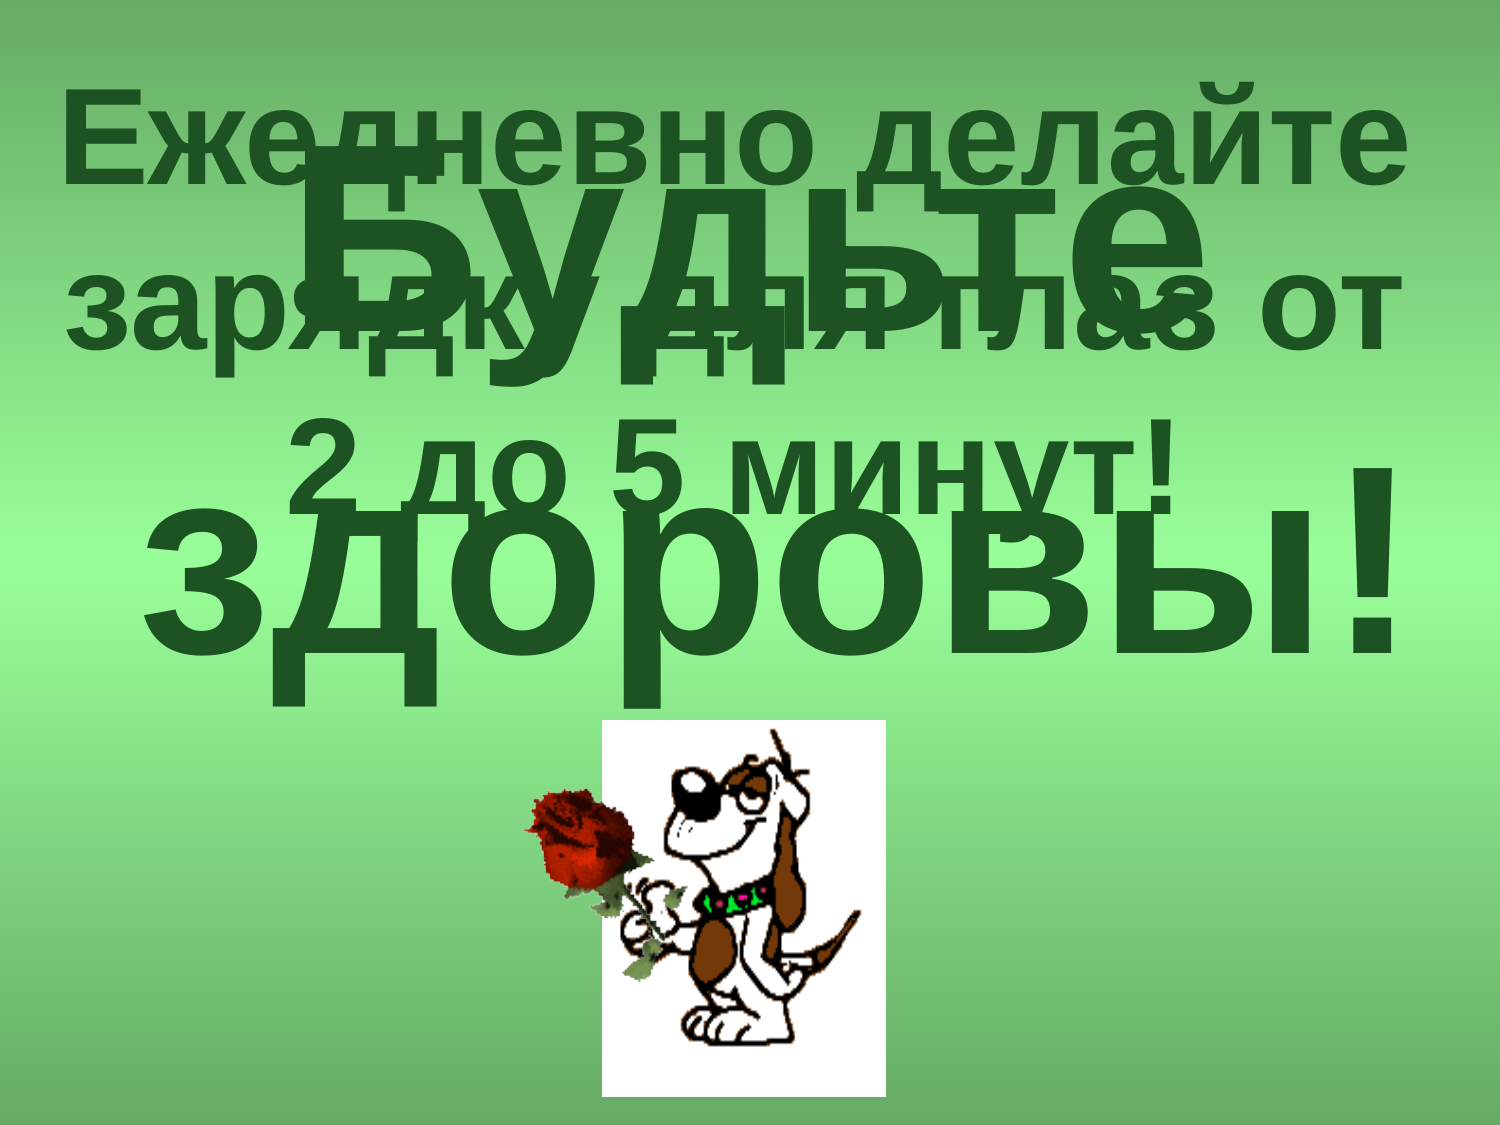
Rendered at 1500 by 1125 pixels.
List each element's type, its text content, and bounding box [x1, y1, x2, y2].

text_box Ежедневно делайте зарядку для глаз от 2 до 5 минут! [39, 39, 1431, 550]
picture [461, 719, 886, 1097]
list Будьте здоровы! [29, 54, 1471, 1006]
